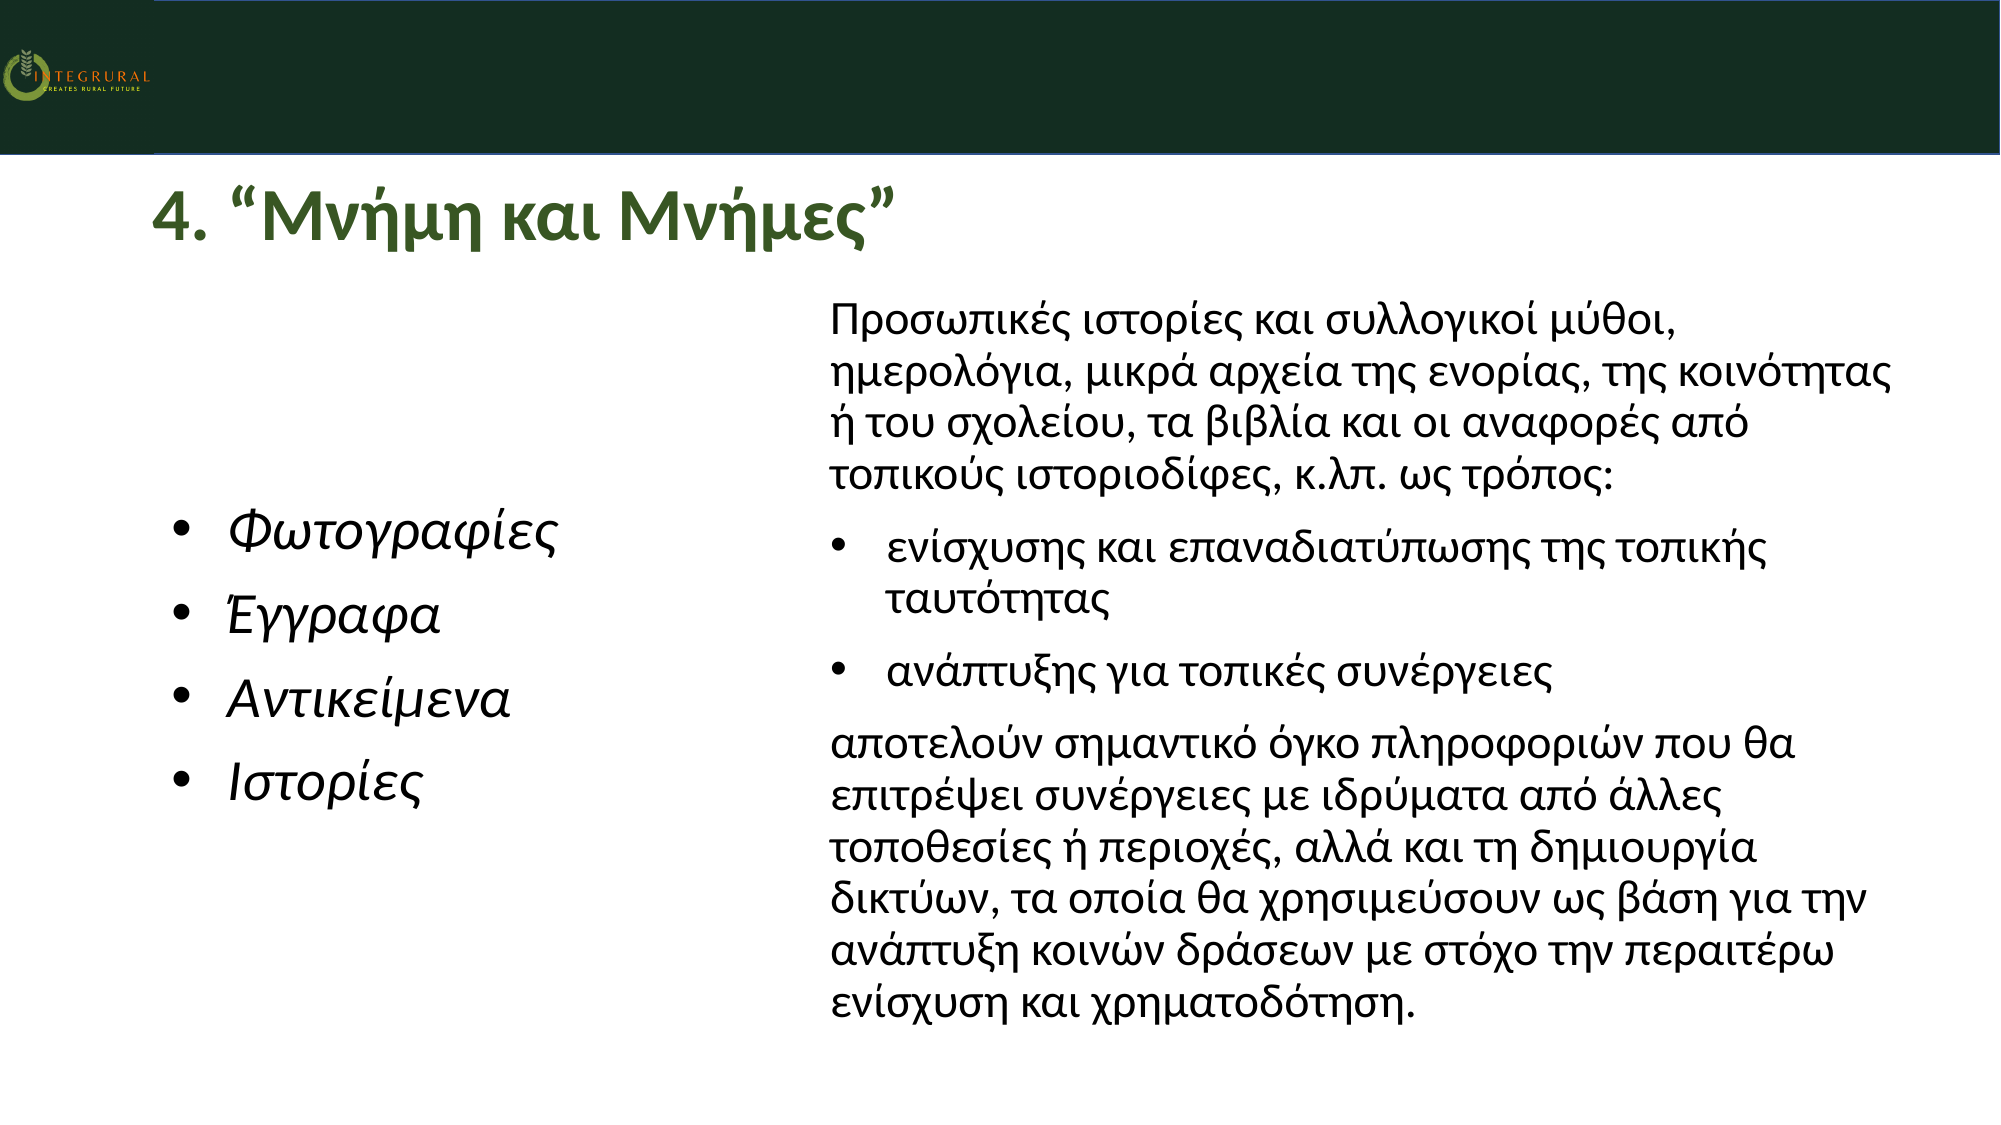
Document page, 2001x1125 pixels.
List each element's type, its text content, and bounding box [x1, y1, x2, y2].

list Φωτογραφίες Έγγραφα Αντικείμενα Ιστορίες [137, 299, 796, 1014]
text_box [156, 0, 2000, 154]
list Προσωπικές ιστορίες και συλλογικοί μύθοι, ημερολόγια, μικρά αρχεία της ενορίας, της κοινότητας ή του σχολείου, τα βιβλία και οι αναφορές από τοπικούς ιστοριοδίφες, κ.λπ. ως τρόπος: ενίσχυσης και επαναδιατύπωσης της τοπικής ταυτότητας ανάπτυξης για τοπικές συνέργειες αποτελούν σημαντικό όγκο πληροφοριών που θα επιτρέψει συνέργειες με ιδρύματα από άλλες τοποθεσίες ή περιοχές, αλλά και τη δημιουργία δικτύων, τα οποία θα χρησιμεύσουν ως βάση για την ανάπτυξη κοινών δράσεων με στόχο την περαιτέρω ενίσχυση και χρηματοδότηση. [796, 285, 1909, 1027]
title 4. “Μνήμη και Μνήμες” [137, 107, 1863, 299]
picture [0, 0, 154, 154]
